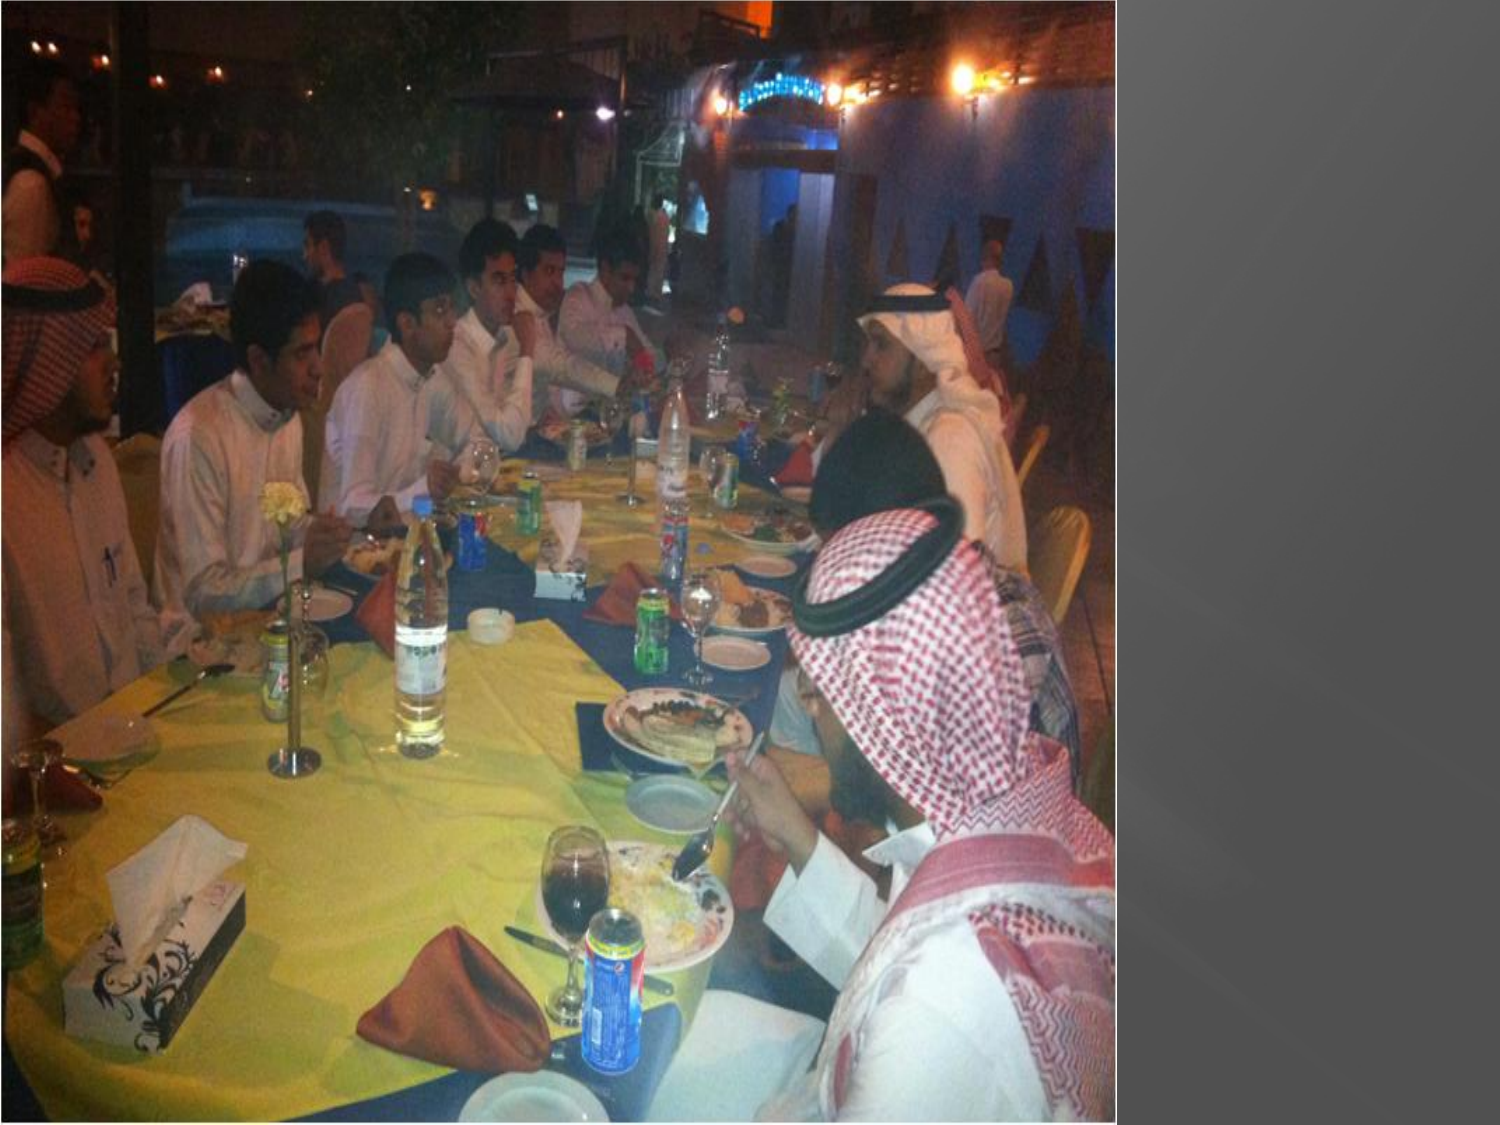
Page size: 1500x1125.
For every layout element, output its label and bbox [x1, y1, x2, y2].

list [0, 0, 1117, 1125]
